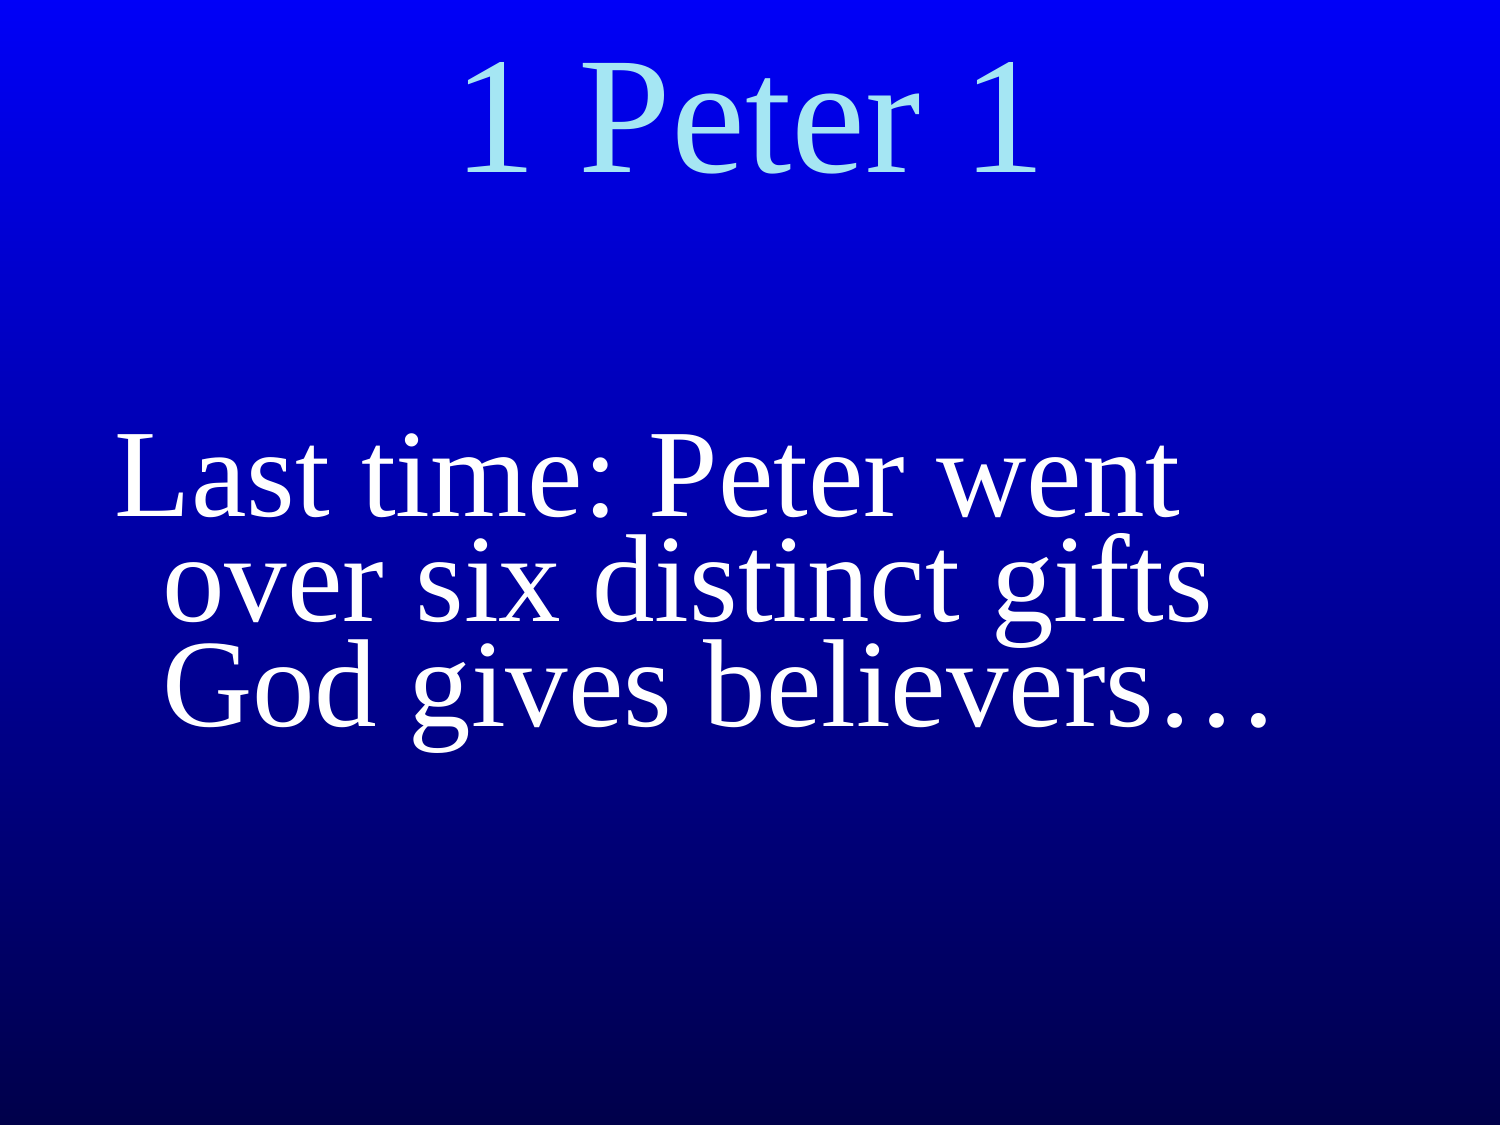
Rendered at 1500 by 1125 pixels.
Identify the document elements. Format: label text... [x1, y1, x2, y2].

title 1 Peter 1 [0, 0, 1500, 251]
list Last time: Peter went over six distinct gifts God gives believers… [99, 424, 1388, 1051]
